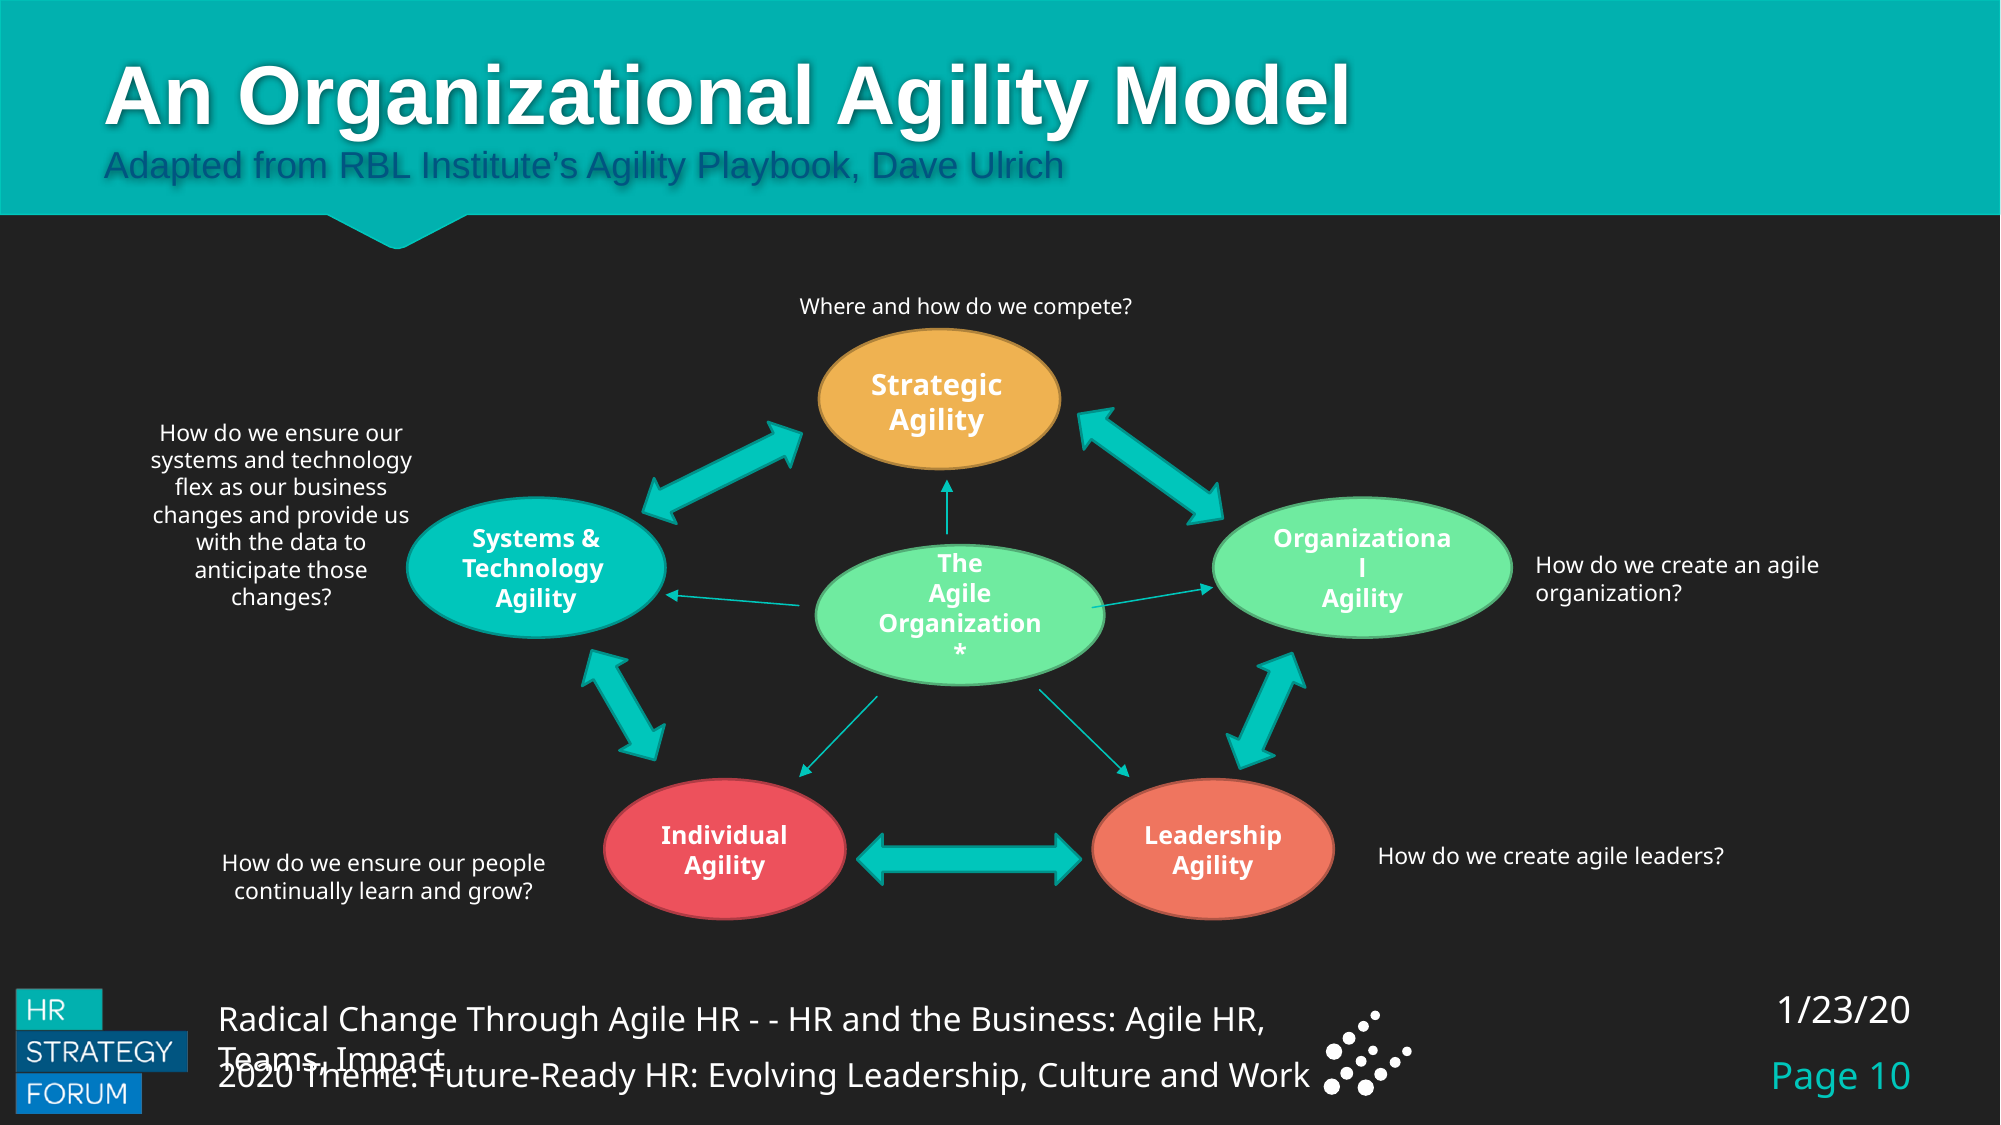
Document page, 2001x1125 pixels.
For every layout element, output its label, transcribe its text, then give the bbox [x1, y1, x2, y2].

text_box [131, 284, 1940, 920]
slide_number Page 10 [1708, 1044, 1926, 1105]
picture [15, 988, 188, 1114]
title An Organizational Agility Model Adapted from RBL Institute’s Agility Playbook, Dave Ulrich [88, 34, 1912, 194]
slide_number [1708, 978, 1926, 1039]
